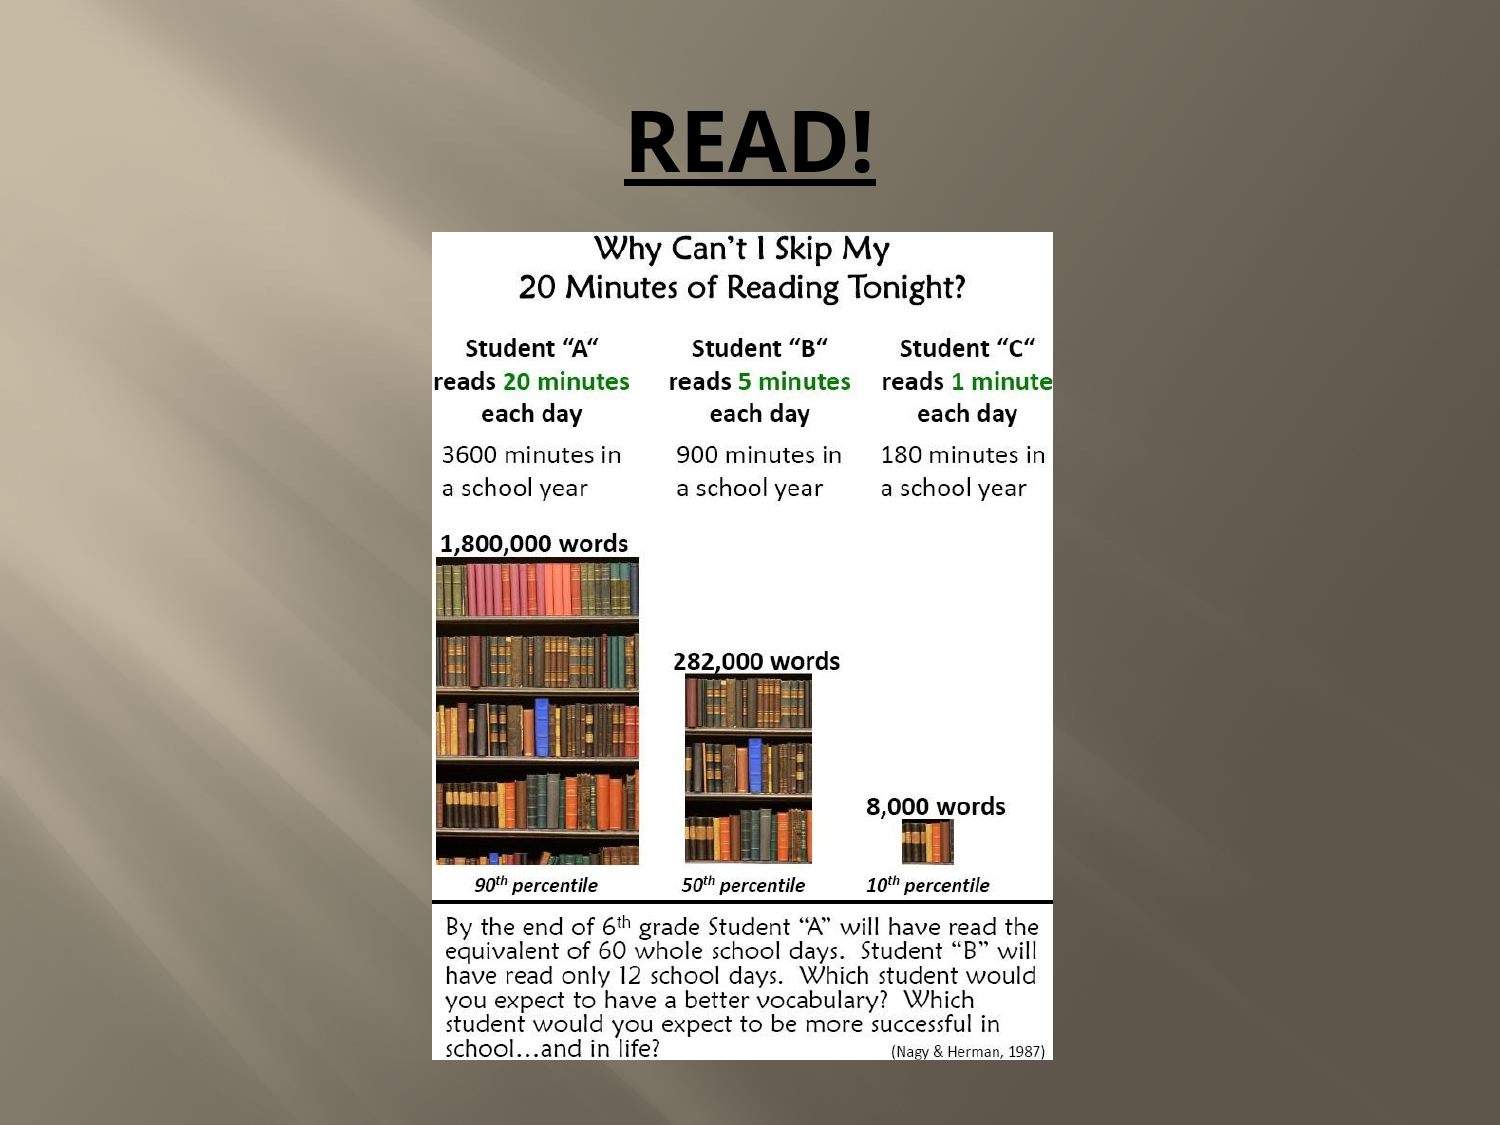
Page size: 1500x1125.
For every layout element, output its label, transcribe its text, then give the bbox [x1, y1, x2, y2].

title READ! [75, 45, 1425, 233]
picture [0, 0, 1500, 1125]
